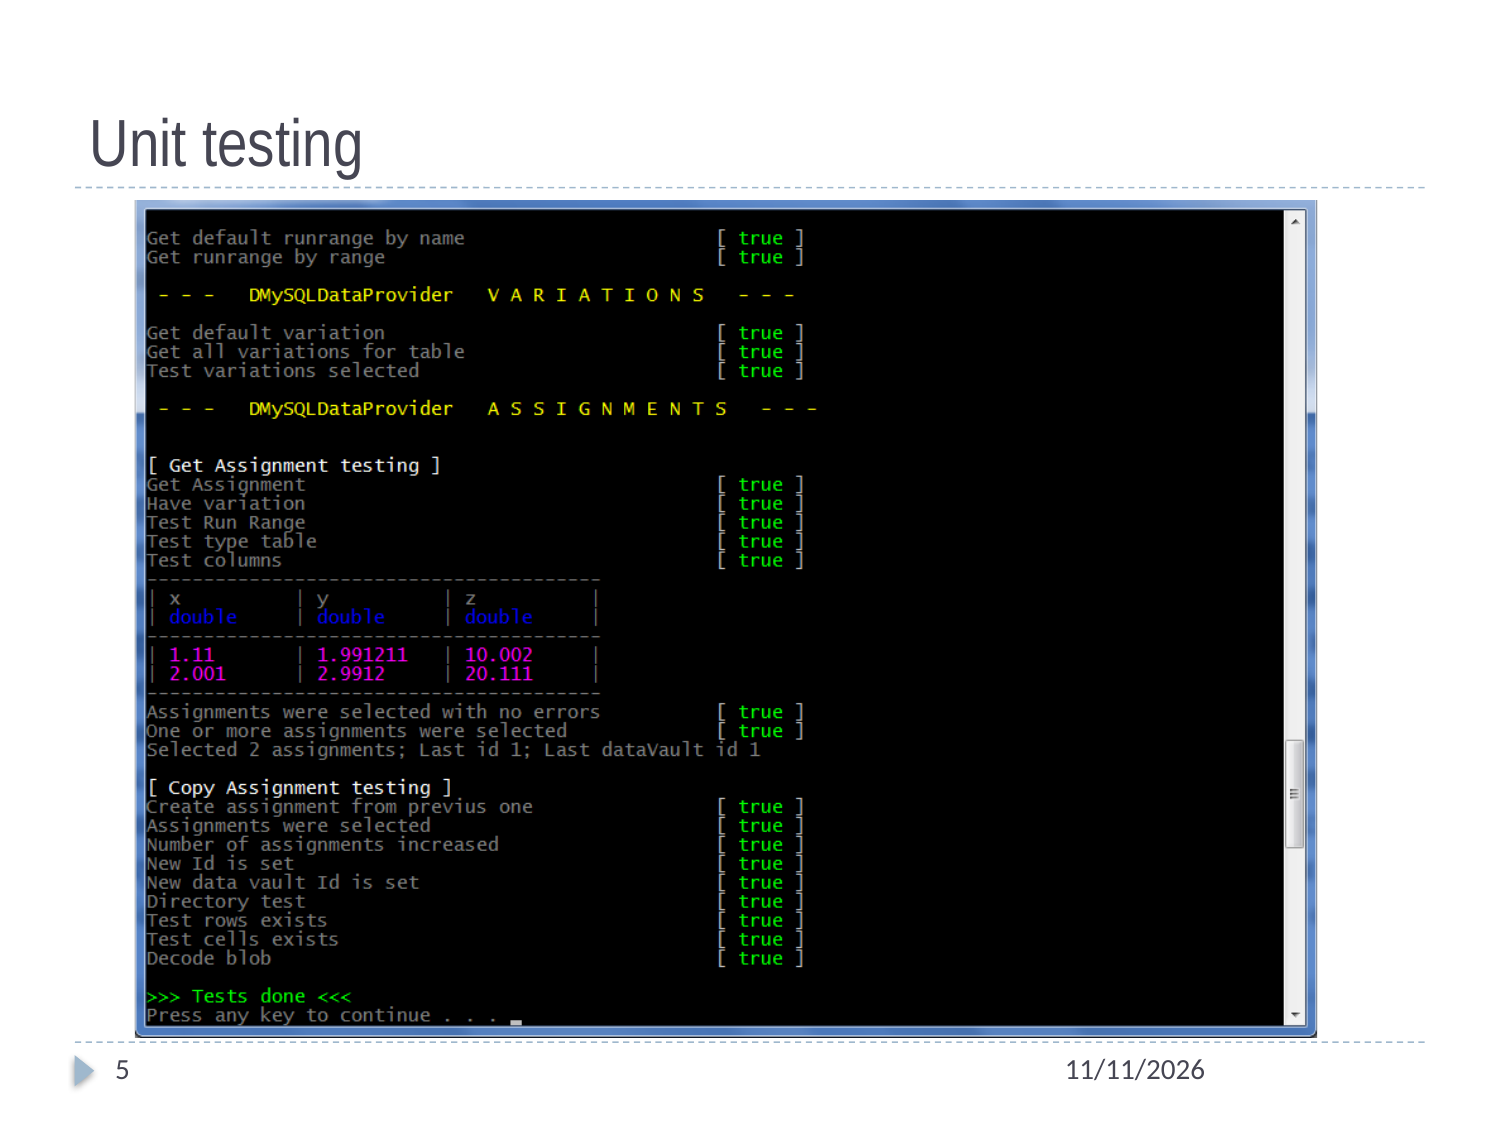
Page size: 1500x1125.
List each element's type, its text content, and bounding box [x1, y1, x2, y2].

slide_number 5 [100, 1042, 426, 1103]
title Unit testing [75, 24, 1425, 188]
picture [134, 199, 1318, 1038]
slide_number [1050, 1042, 1426, 1103]
